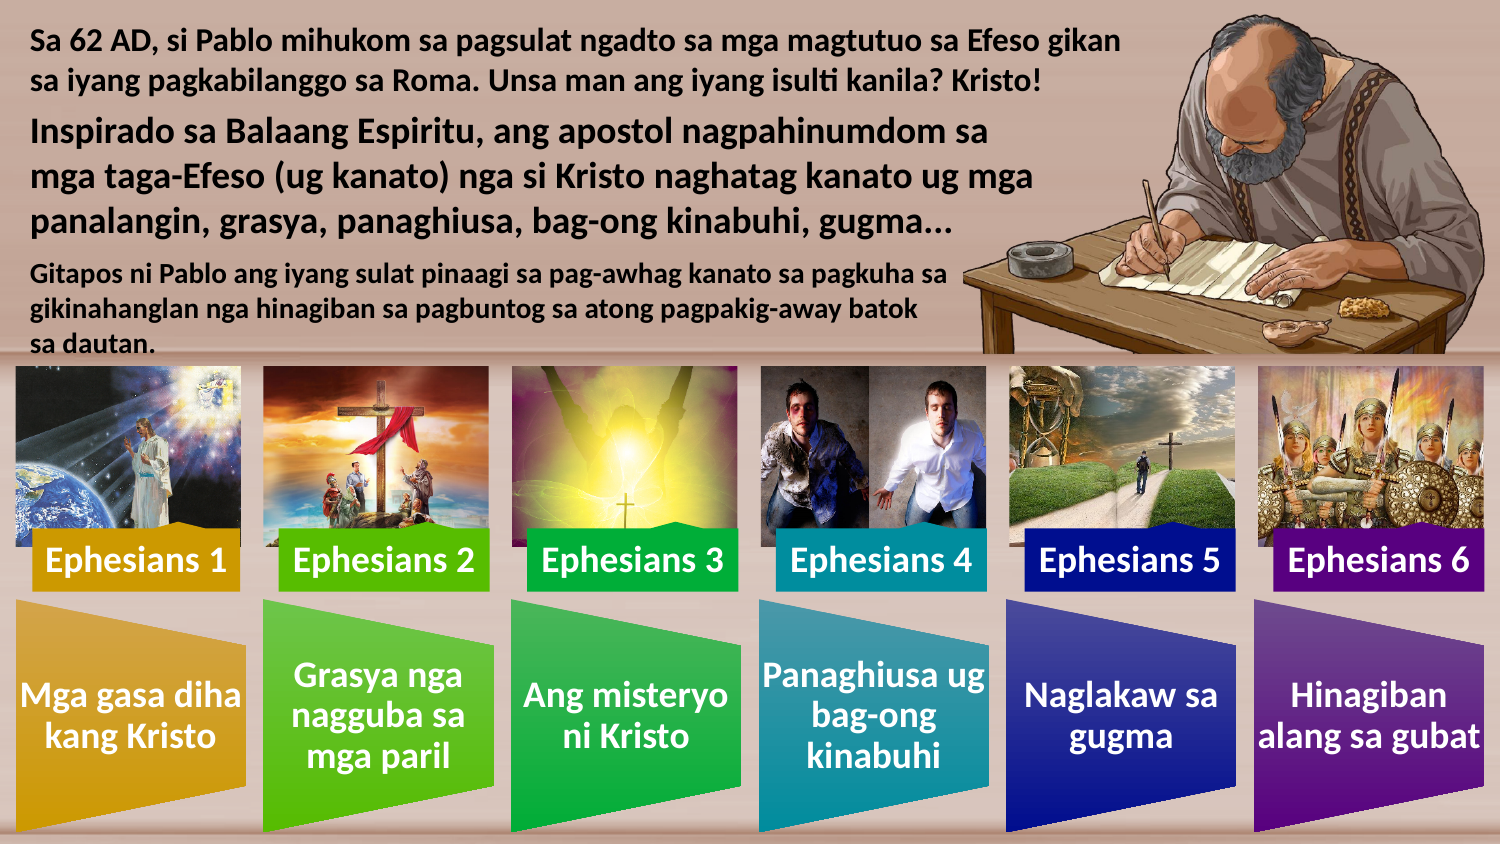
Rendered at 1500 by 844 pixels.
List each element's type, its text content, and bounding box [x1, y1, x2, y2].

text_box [14, 599, 1485, 833]
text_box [14, 353, 1485, 599]
picture [963, 13, 1485, 353]
text_box Gitapos ni Pablo ang iyang sulat pinaagi sa pag-awhag kanato sa pagkuha sa gikinahanglan nga hinagiban sa pagbuntog sa atong pagpakig-away batok sa dautan. [15, 249, 963, 353]
text_box Inspirado sa Balaang Espiritu, ang apostol nagpahinumdom sa mga taga-Efeso (ug kanato) nga si Kristo naghatag kanato ug mga panalangin, grasya, panaghiusa, bag-ong kinabuhi, gugma... [14, 98, 963, 249]
text_box Sa 62 AD, si Pablo mihukom sa pagsulat ngadto sa mga magtutuo sa Efeso gikan sa iyang pagkabilanggo sa Roma. Unsa man ang iyang isulti kanila? Kristo! [15, 10, 1166, 98]
